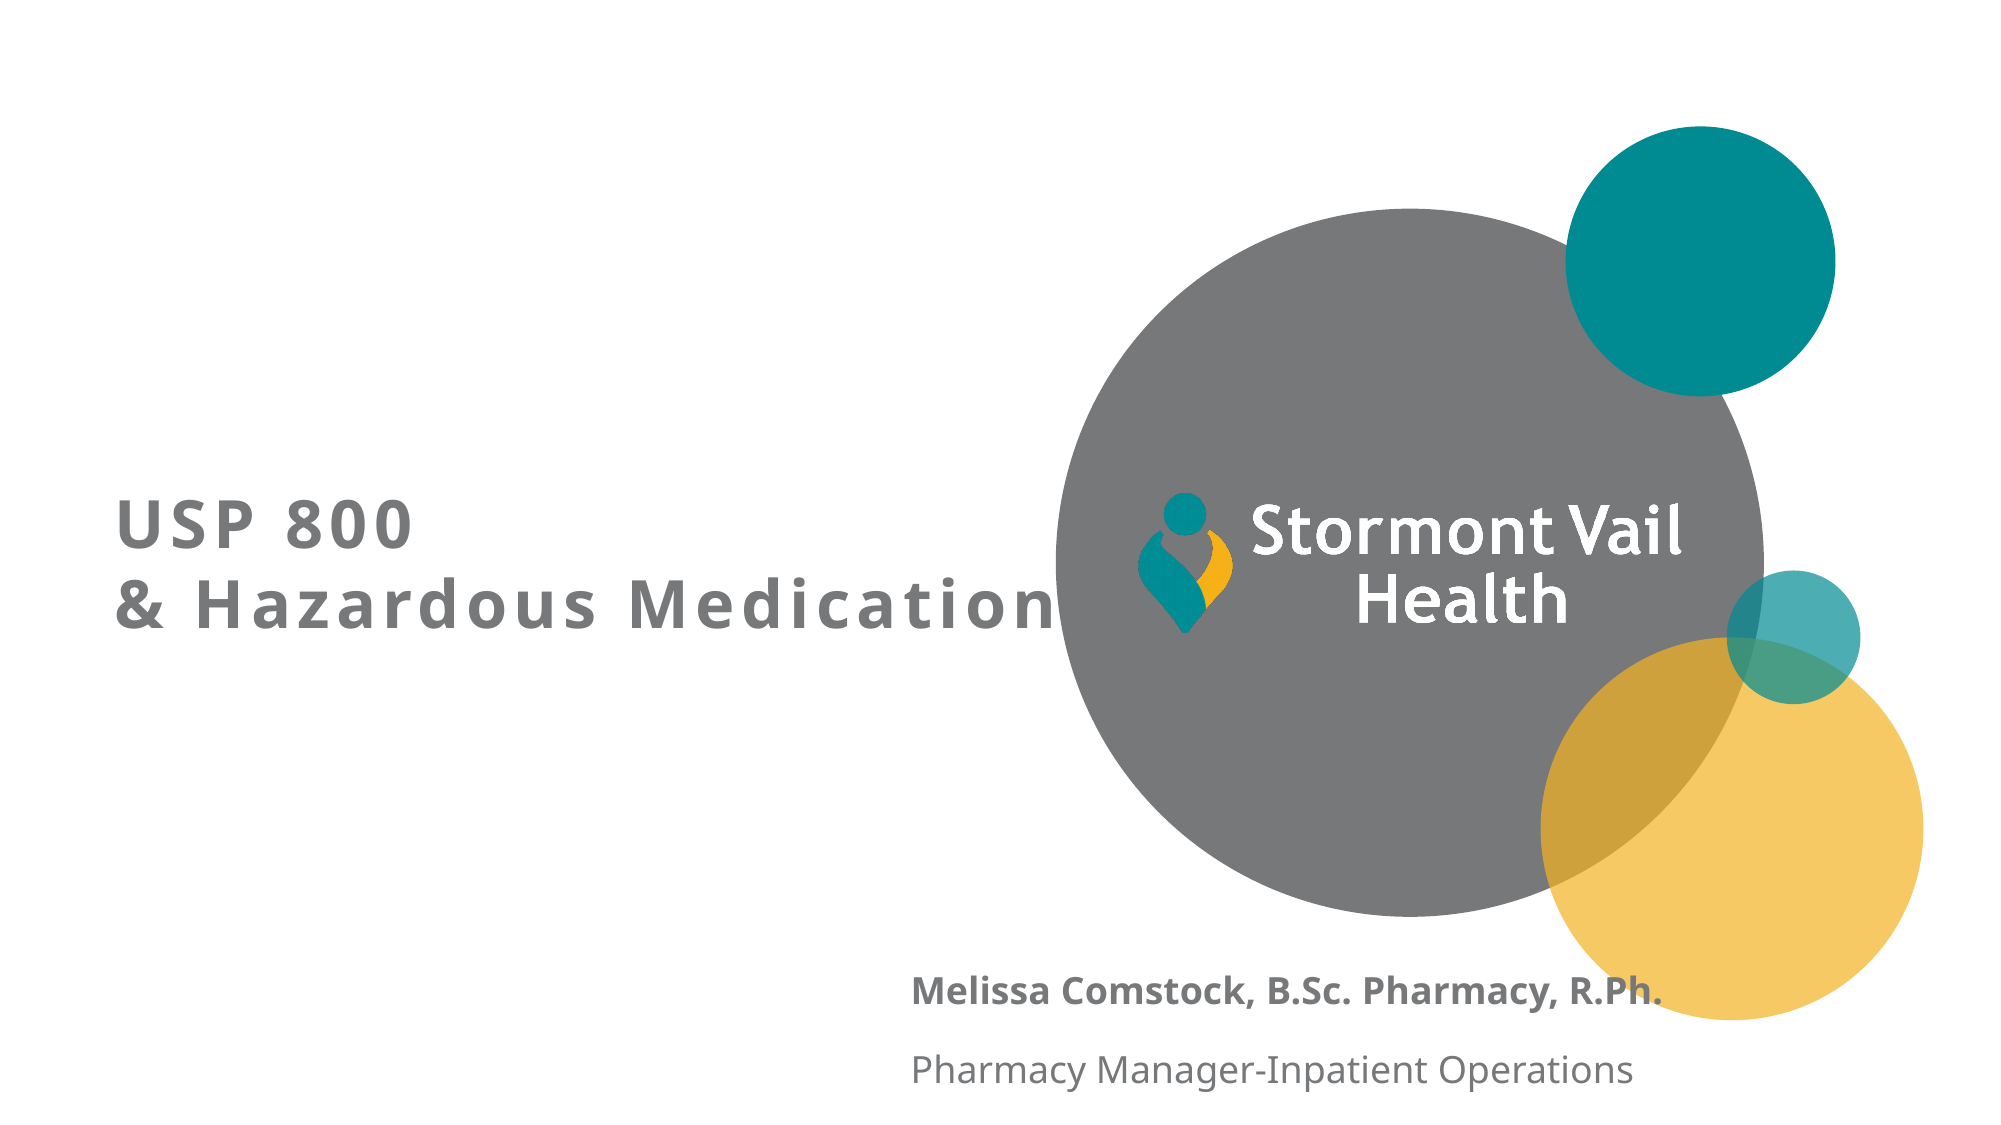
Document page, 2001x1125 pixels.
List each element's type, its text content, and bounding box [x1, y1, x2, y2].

text_box USP 800 & Hazardous Medication [114, 481, 1082, 642]
text_box Melissa Comstock, B.Sc. Pharmacy, R.Ph. Pharmacy Manager-Inpatient Operations [895, 946, 1679, 1099]
text_box [1539, 636, 1925, 1022]
picture [1138, 493, 1682, 633]
text_box [1725, 569, 1862, 706]
text_box [1564, 125, 1837, 398]
